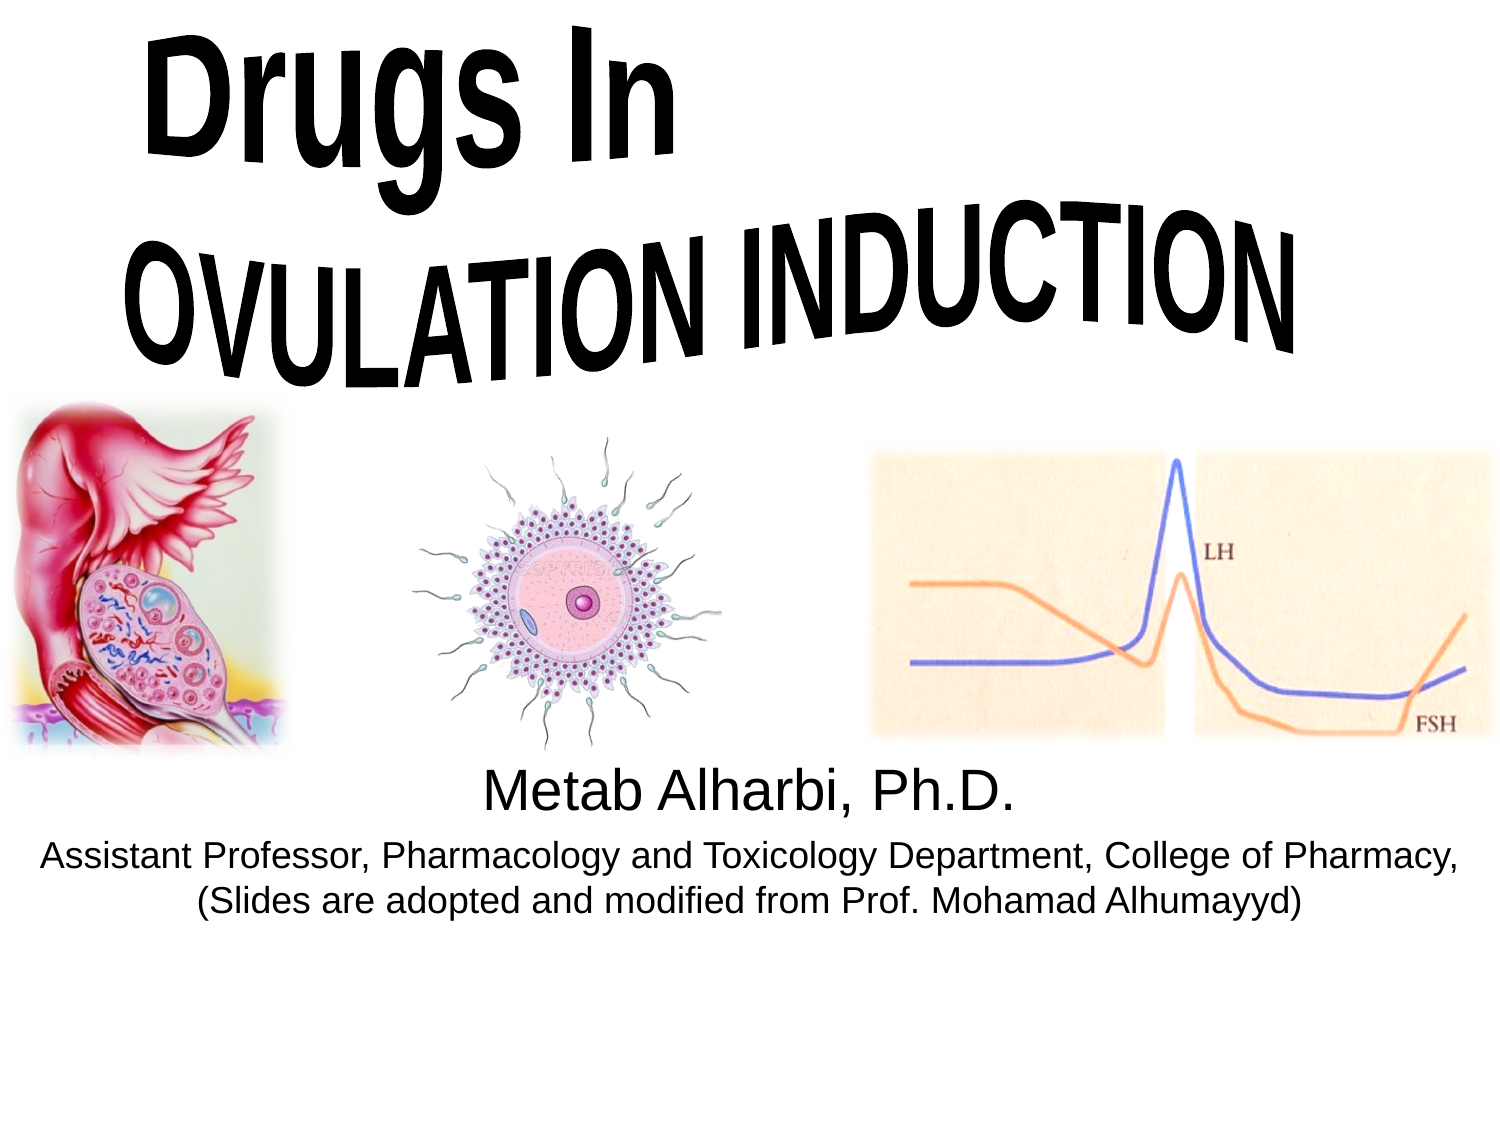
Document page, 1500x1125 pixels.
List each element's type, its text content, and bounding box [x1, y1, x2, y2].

picture [410, 436, 722, 752]
text_box Metab Alharbi, Ph.D. Assistant Professor, Pharmacology and Toxicology Department, College of Pharmacy, (Slides are adopted and modified from Prof. Mohamad Alhumayyd) [0, 744, 1500, 928]
picture [862, 443, 1500, 744]
picture [3, 391, 294, 762]
